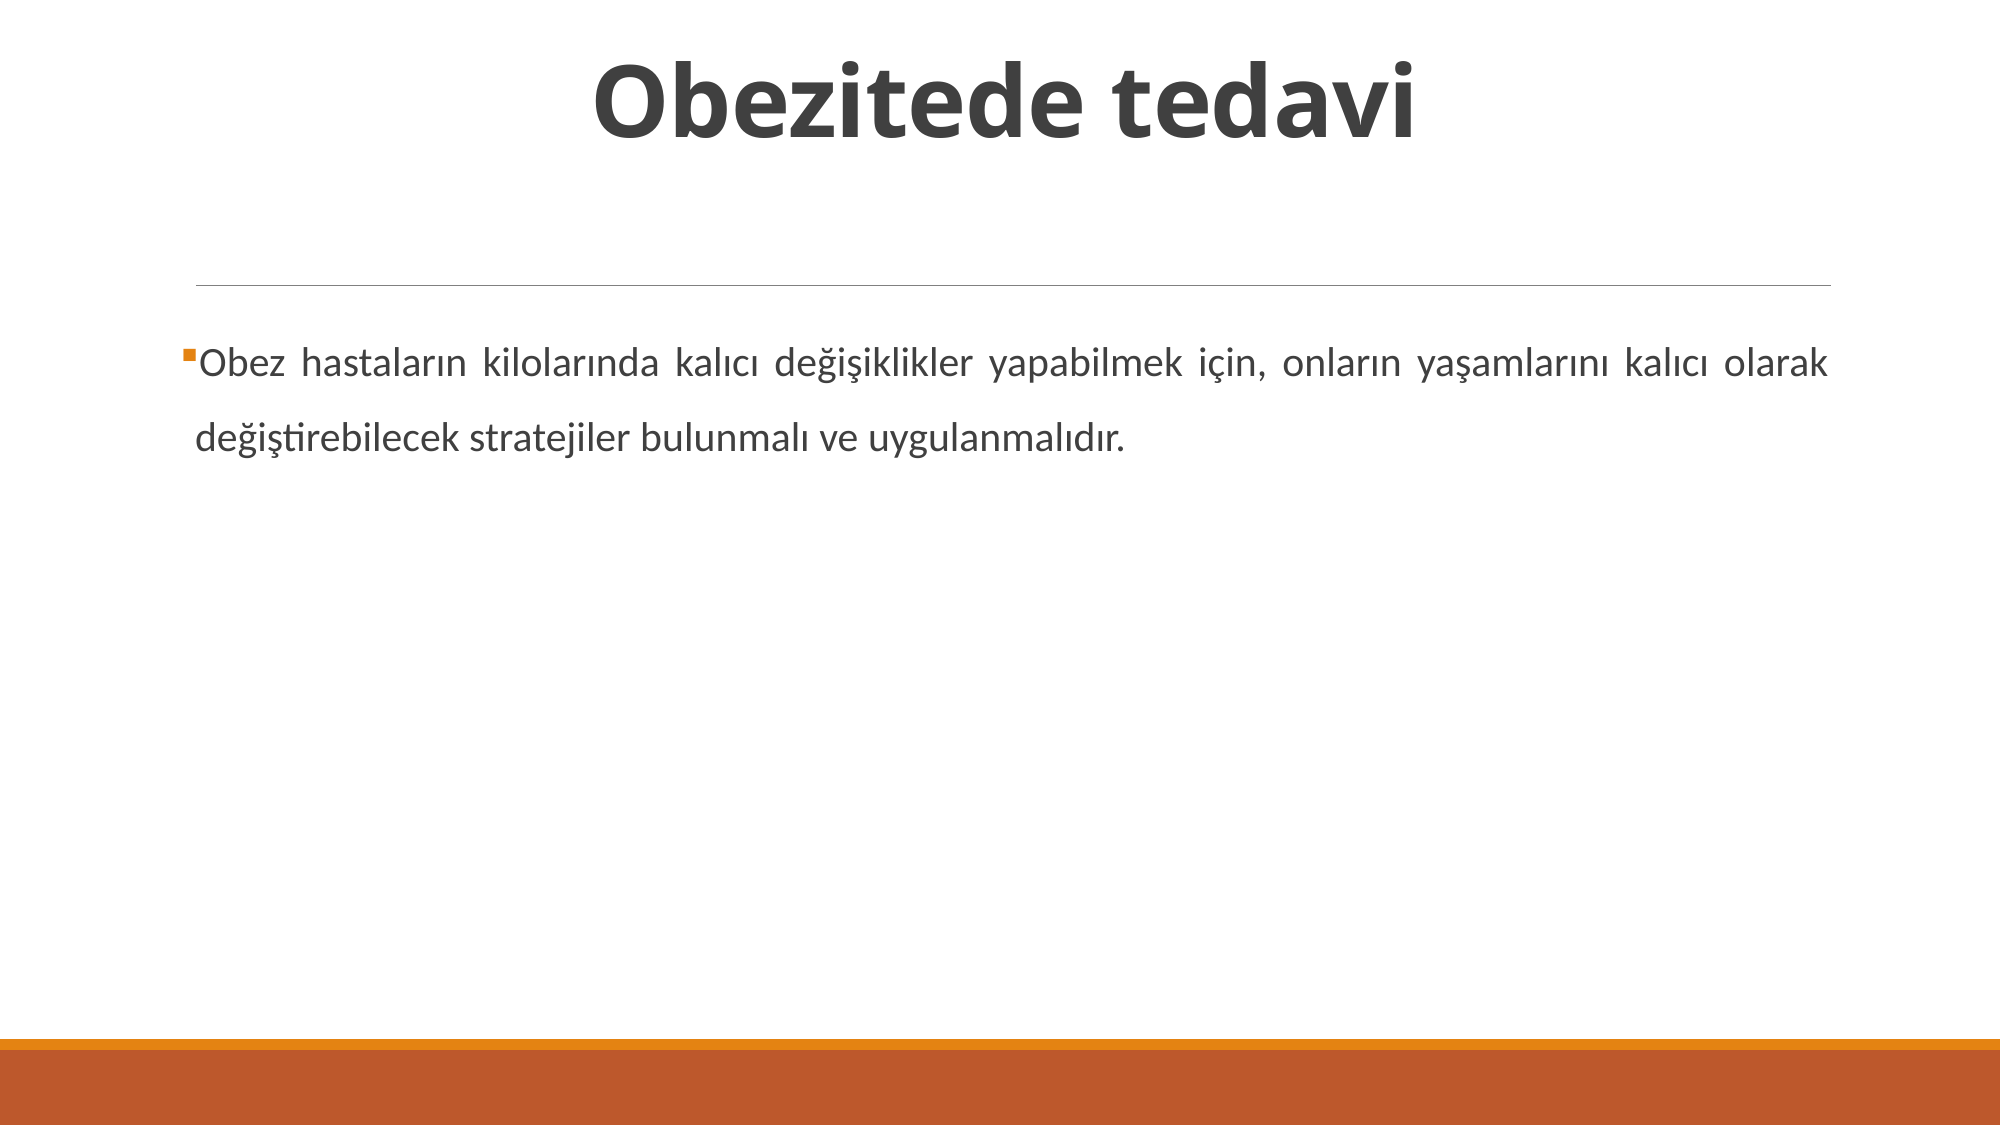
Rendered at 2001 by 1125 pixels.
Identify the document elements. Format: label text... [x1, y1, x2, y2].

list Obez hastaların kilolarında kalıcı değişiklikler yapabilmek için, onların yaşamlarını kalıcı olarak değiştirebilecek stratejiler bulunmalı ve uygulanmalıdır. [180, 302, 1830, 963]
title Obezitede tedavi [180, 47, 1830, 285]
